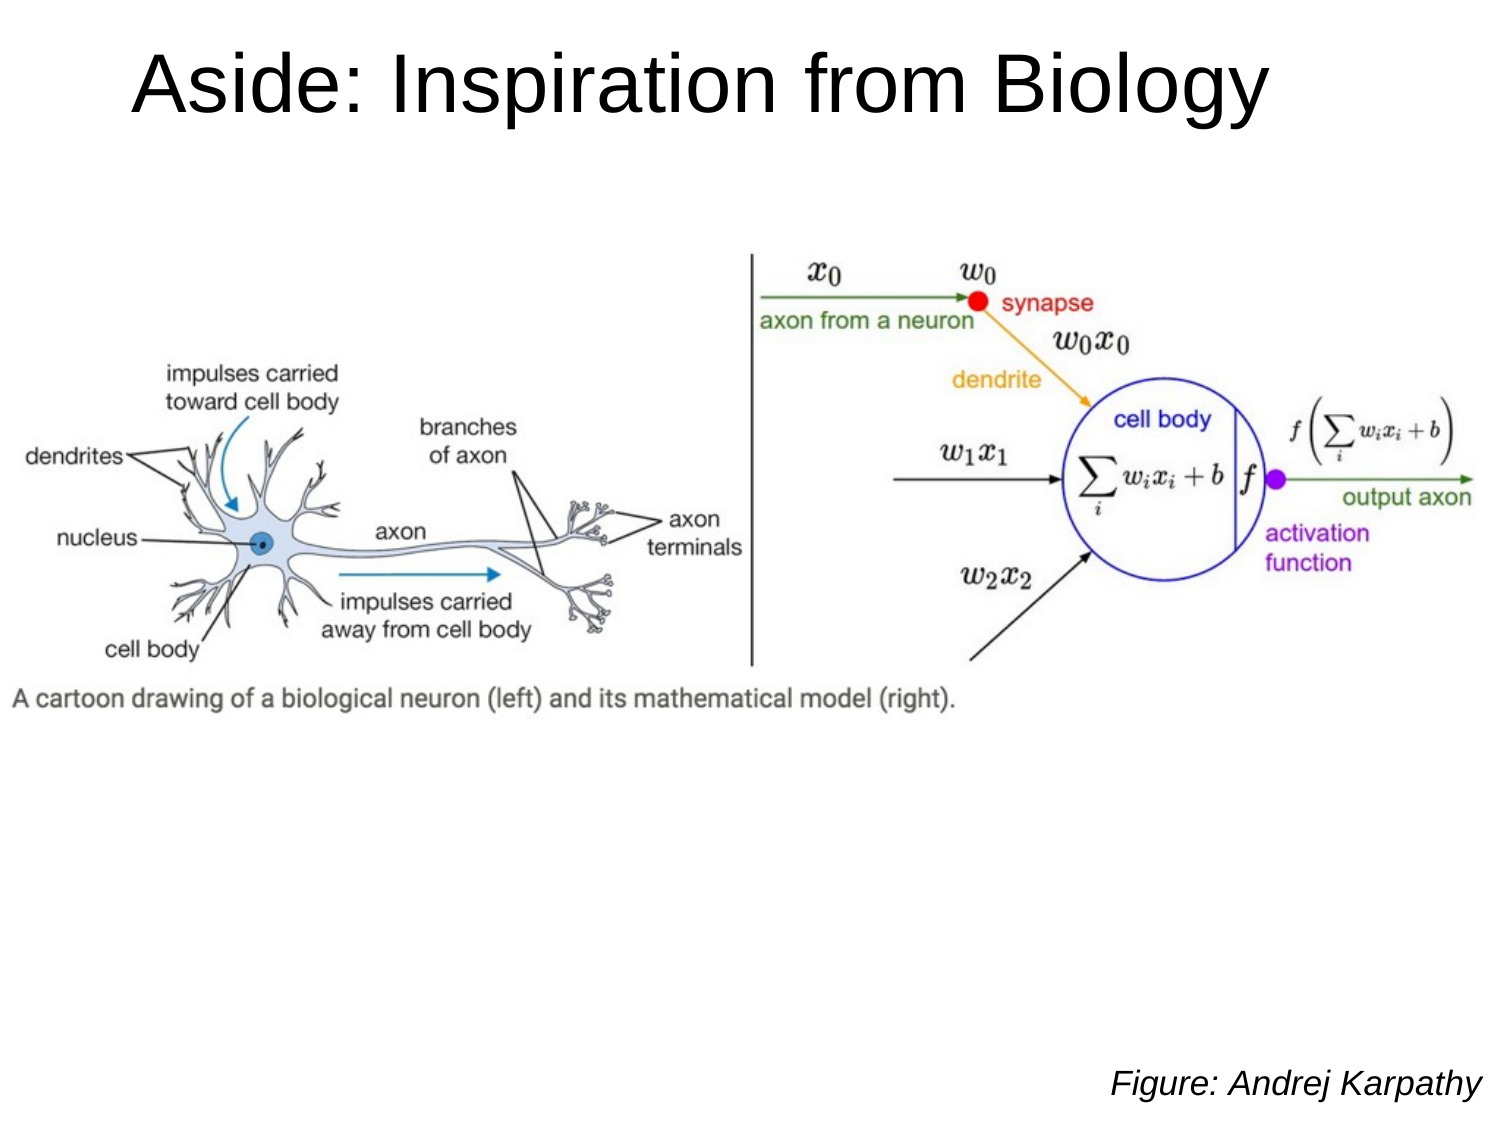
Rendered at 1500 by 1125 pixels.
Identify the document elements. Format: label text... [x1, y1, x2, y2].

text_box [0, 227, 1500, 734]
title Aside: Inspiration from Biology [130, 29, 1369, 218]
text_box Figure: Andrej Karpathy [1108, 1060, 1486, 1103]
